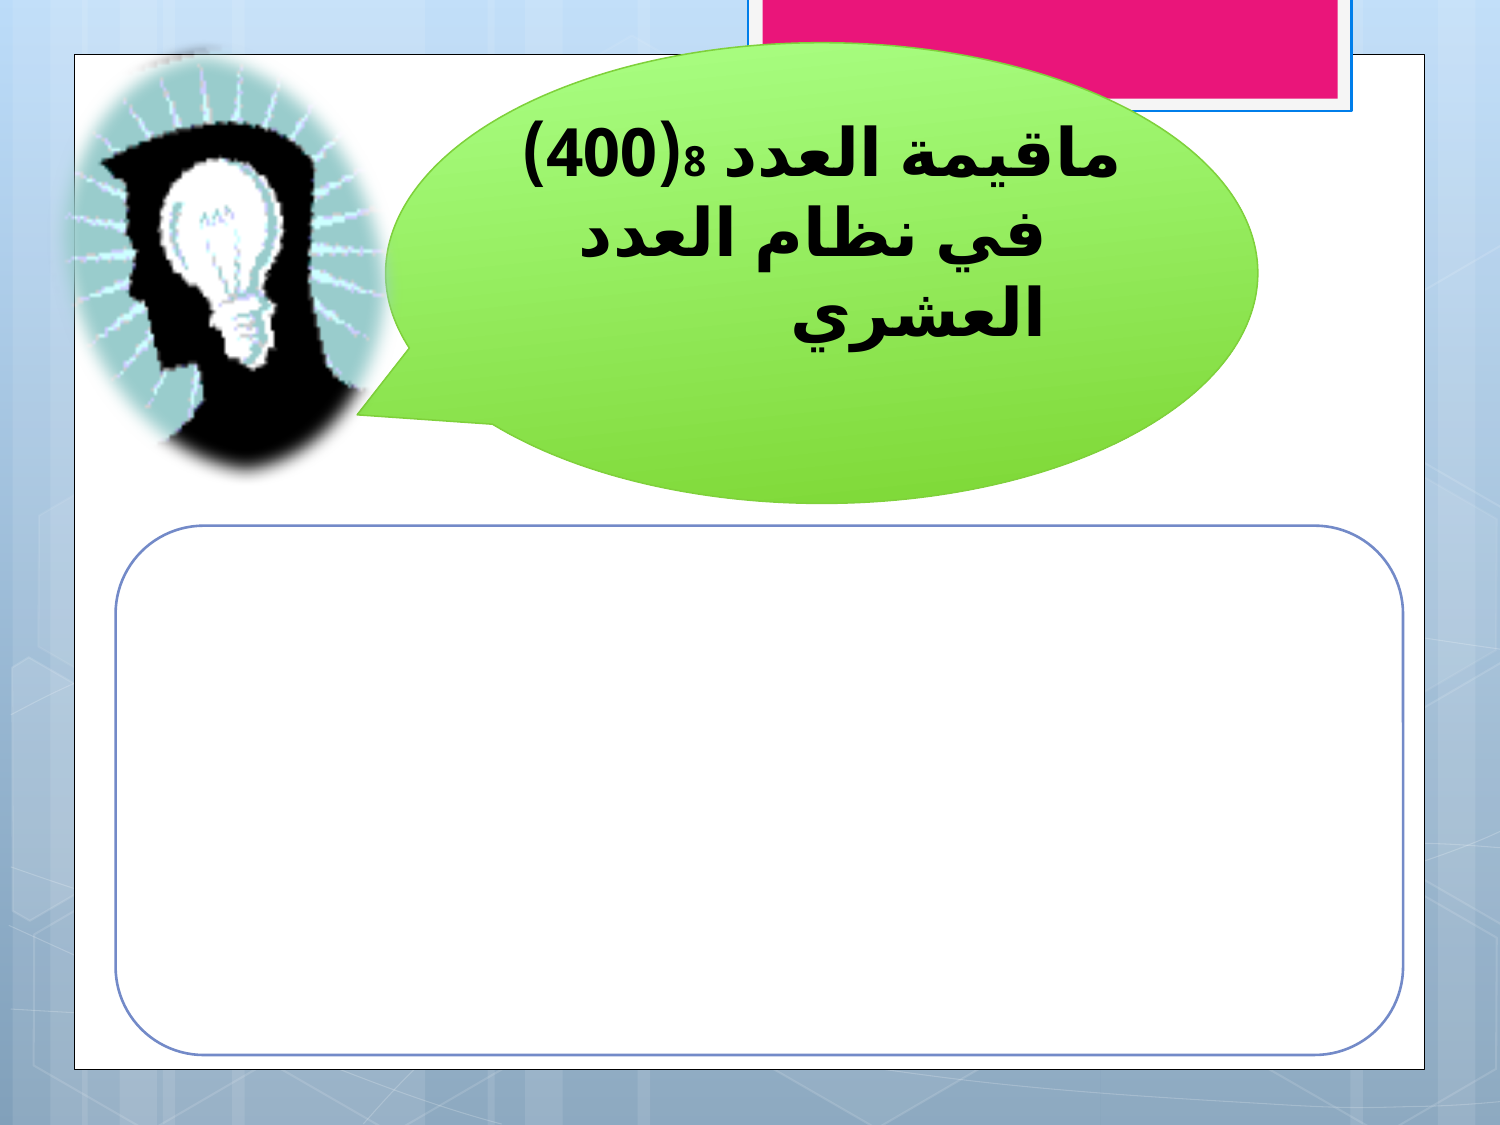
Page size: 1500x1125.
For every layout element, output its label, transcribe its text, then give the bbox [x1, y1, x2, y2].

text_box [114, 524, 1405, 1057]
picture [48, 34, 401, 492]
text_box ماقيمة العدد 8(400) في نظام العدد العشري [405, 41, 1259, 505]
